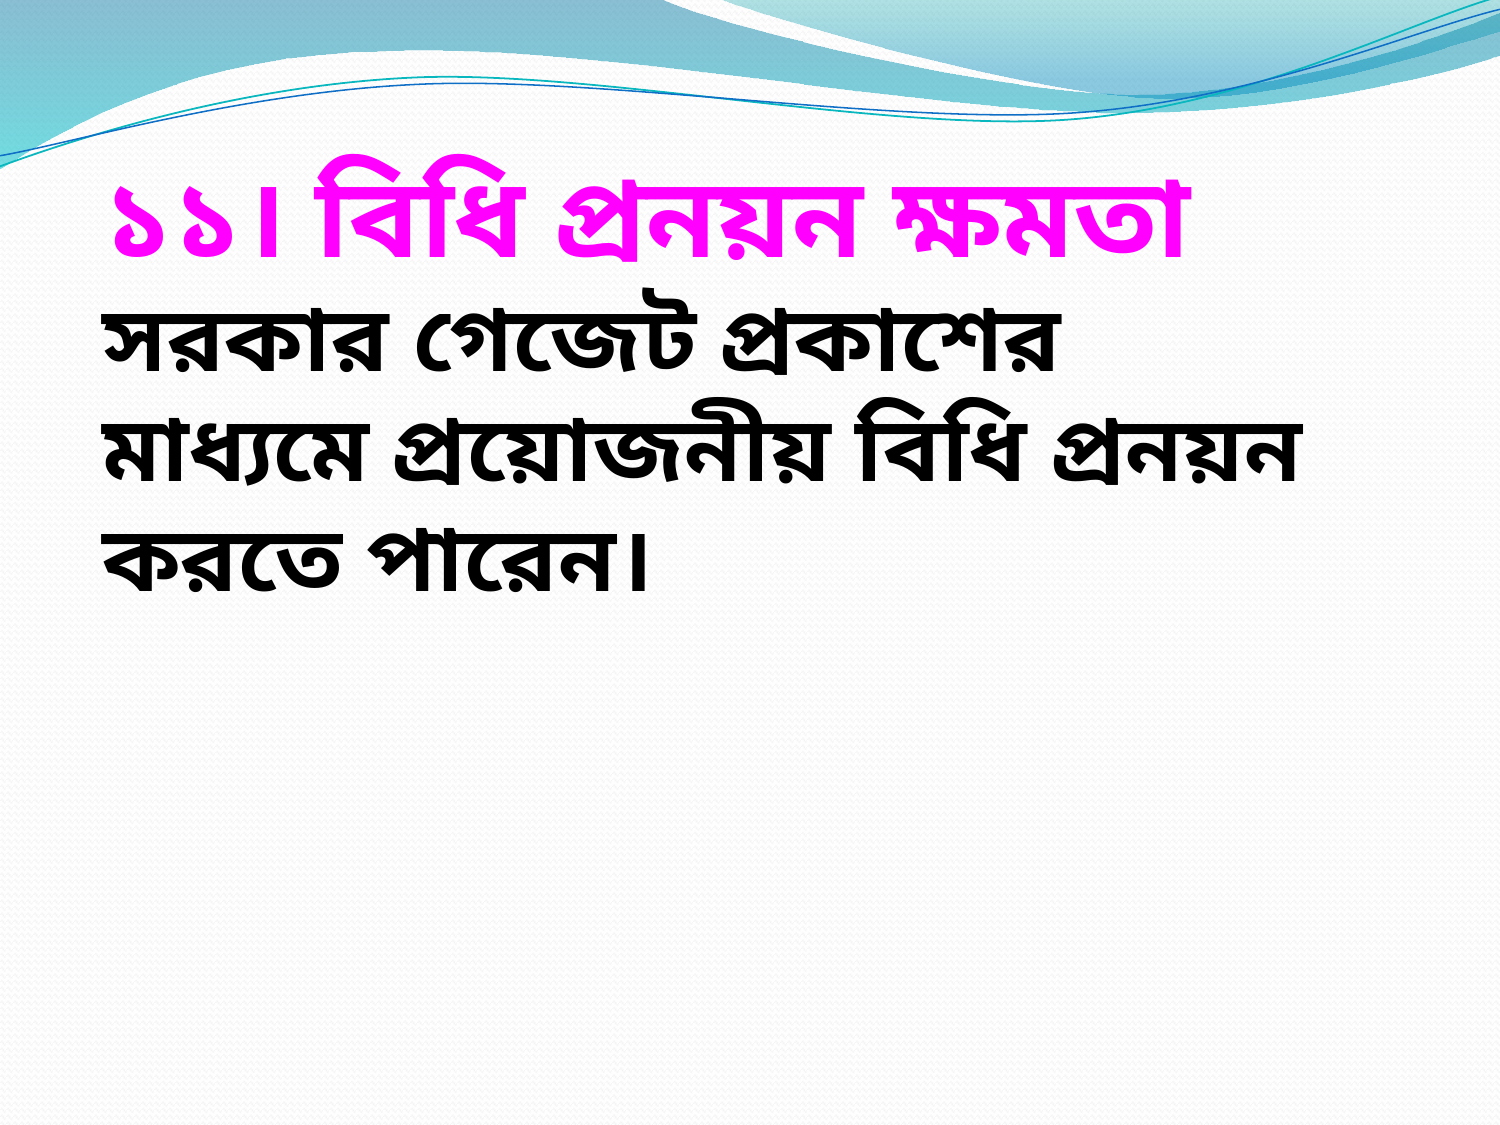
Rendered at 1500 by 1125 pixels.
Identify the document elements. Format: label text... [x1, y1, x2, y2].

text_box ১১। বিধি প্রনয়ন ক্ষমতা সরকার গেজেট প্রকাশের মাধ্যমে প্রয়োজনীয় বিধি প্রনয়ন করতে পারেন। [87, 137, 1338, 618]
